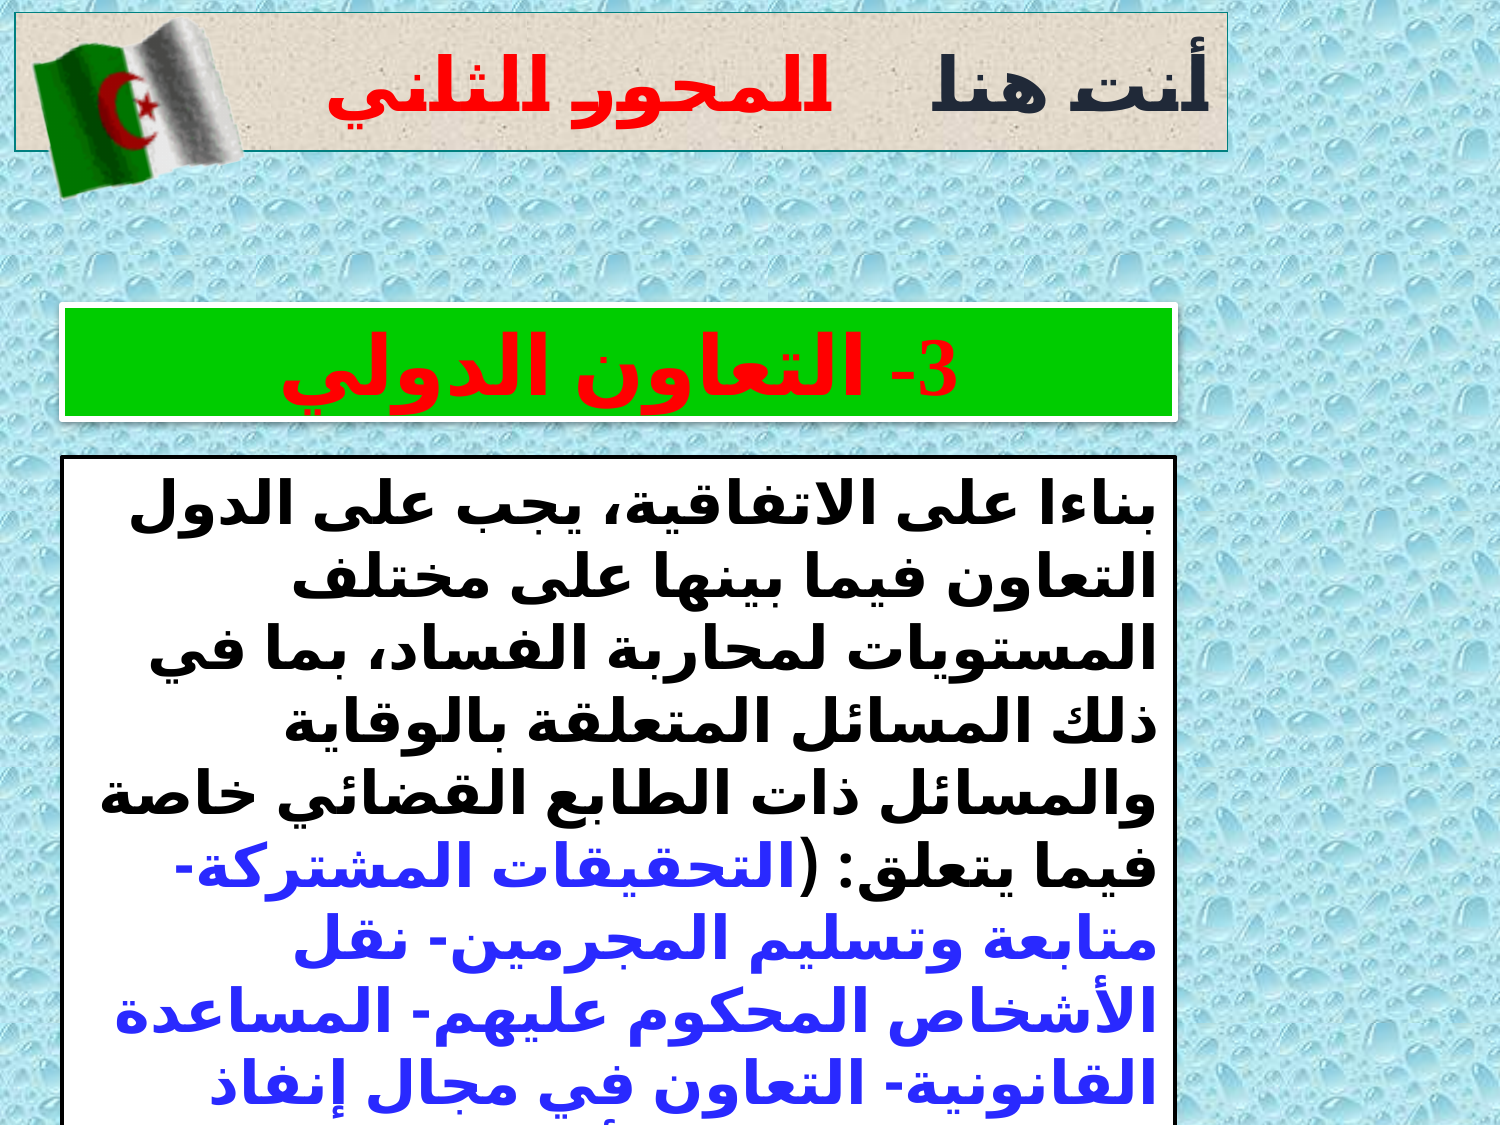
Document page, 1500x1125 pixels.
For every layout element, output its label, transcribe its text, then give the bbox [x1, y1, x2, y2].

text_box 3- التعاون الدولي [59, 302, 1178, 422]
text_box بناءا على الاتفاقية، يجب على الدول التعاون فيما بينها على مختلف المستويات لمحاربة الفساد، بما في ذلك المسائل المتعلقة بالوقاية والمسائل ذات الطابع القضائي خاصة فيما يتعلق: (التحقيقات المشتركة- متابعة وتسليم المجرمين- نقل الأشخاص المحكوم عليهم- المساعدة القانونية- التعاون في مجال إنفاذ القانون/استرداد الأموال – نقل الإجراءات الجنائية – التعاون في المسائل التقنية و تبادل المعلومات والتدريب). [60, 455, 1177, 1125]
picture [0, 0, 1500, 1125]
title أنت هنا  المحور الثاني [14, 12, 195, 152]
title أنت هنا  المحور الثاني [221, 12, 1228, 152]
